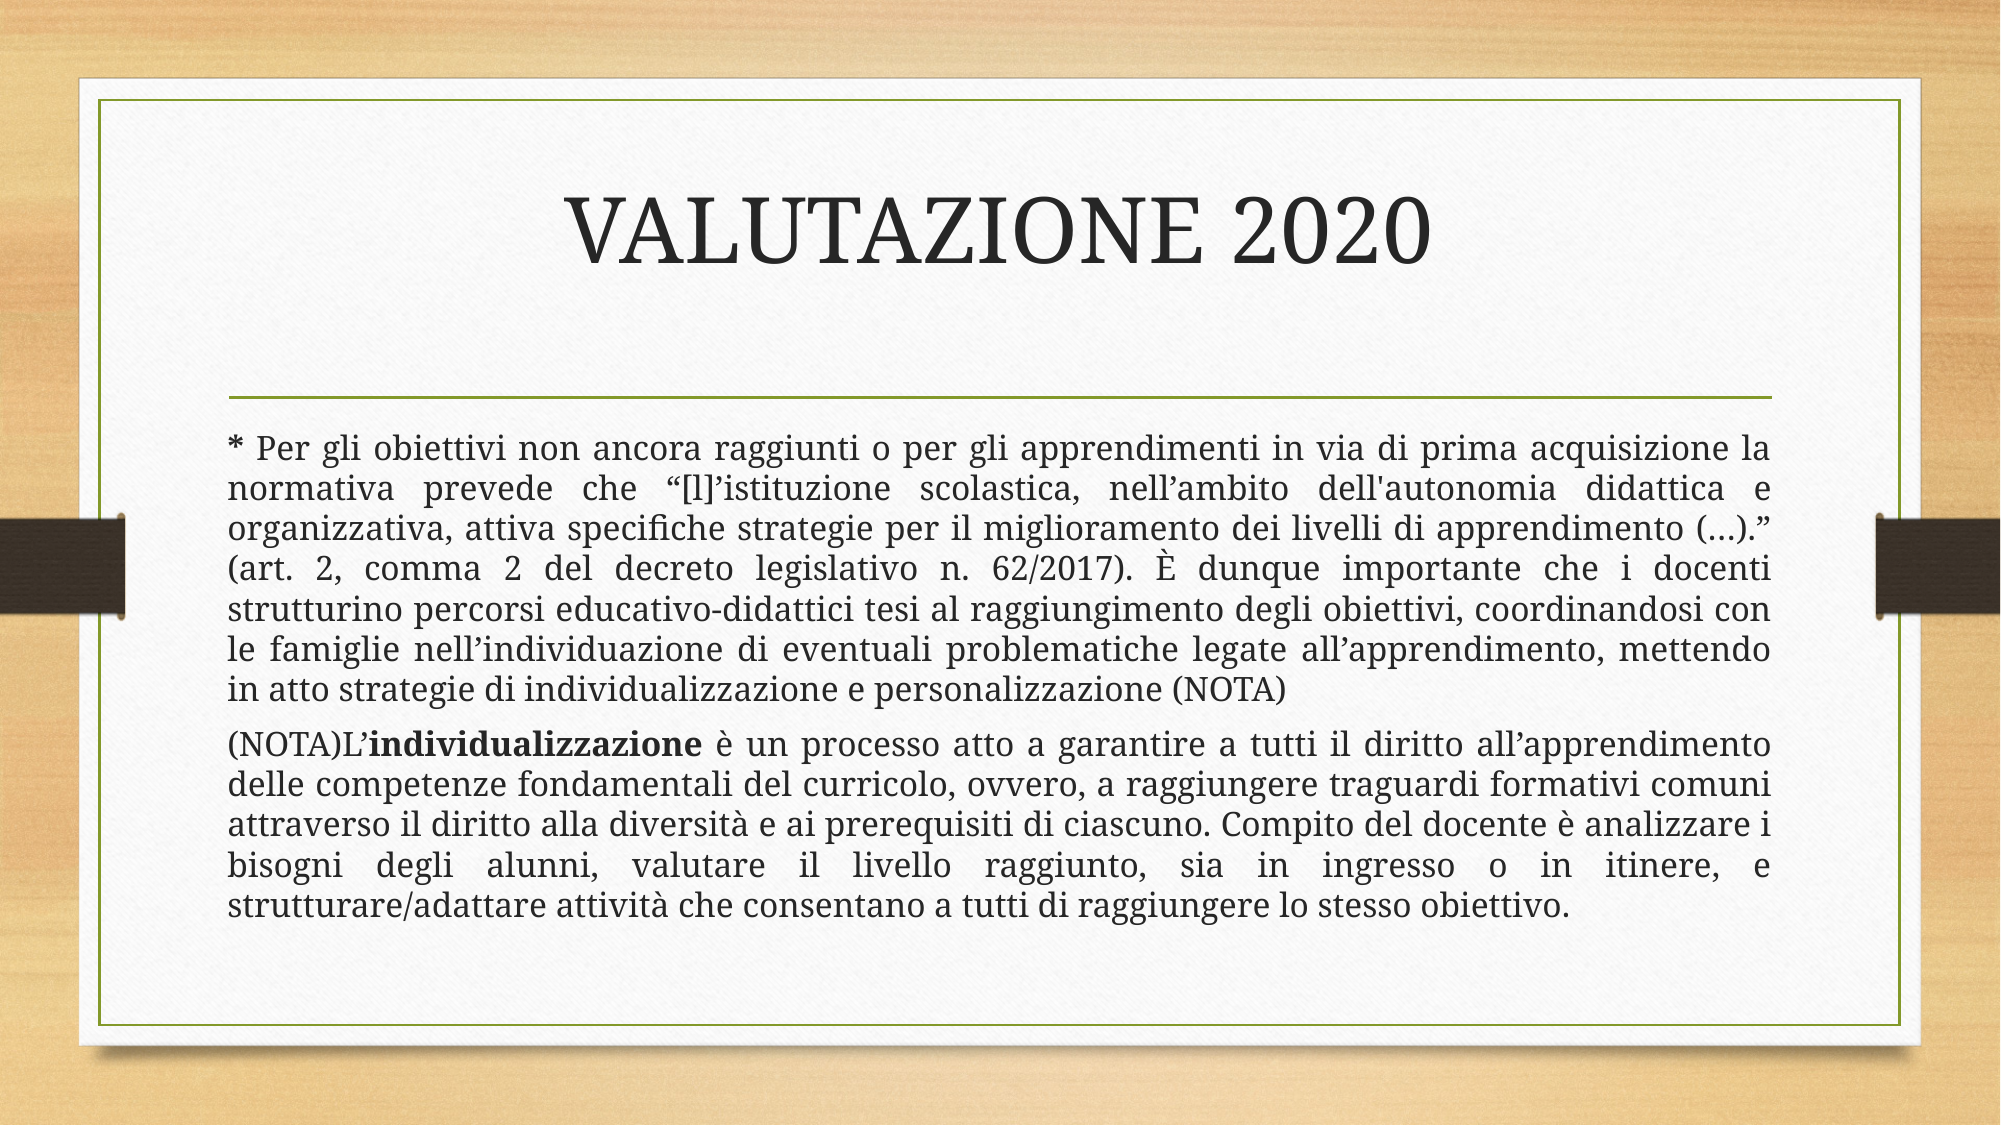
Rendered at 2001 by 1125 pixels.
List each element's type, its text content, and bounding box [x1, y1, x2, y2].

list * Per gli obiettivi non ancora raggiunti o per gli apprendimenti in via di prima acquisizione la normativa prevede che “[l]’istituzione scolastica, nell’ambito dell'autonomia didattica e organizzativa, attiva specifiche strategie per il miglioramento dei livelli di apprendimento (…).” (art. 2, comma 2 del decreto legislativo n. 62/2017). È dunque importante che i docenti strutturino percorsi educativo-didattici tesi al raggiungimento degli obiettivi, coordinandosi con le famiglie nell’individuazione di eventuali problematiche legate all’apprendimento, mettendo in atto strategie di individualizzazione e personalizzazione (NOTA) (NOTA)L’individualizzazione è un processo atto a garantire a tutti il diritto all’apprendimento delle competenze fondamentali del curricolo, ovvero, a raggiungere traguardi formativi comuni attraverso il diritto alla diversità e ai prerequisiti di ciascuno. Compito del docente è analizzare i bisogni degli alunni, valutare il livello raggiunto, sia in ingresso o in itinere, e strutturare/adattare attività che consentano a tutti di raggiungere lo stesso obiettivo. [212, 419, 1788, 964]
picture [0, 0, 2001, 1125]
title VALUTAZIONE 2020 [212, 161, 1788, 294]
